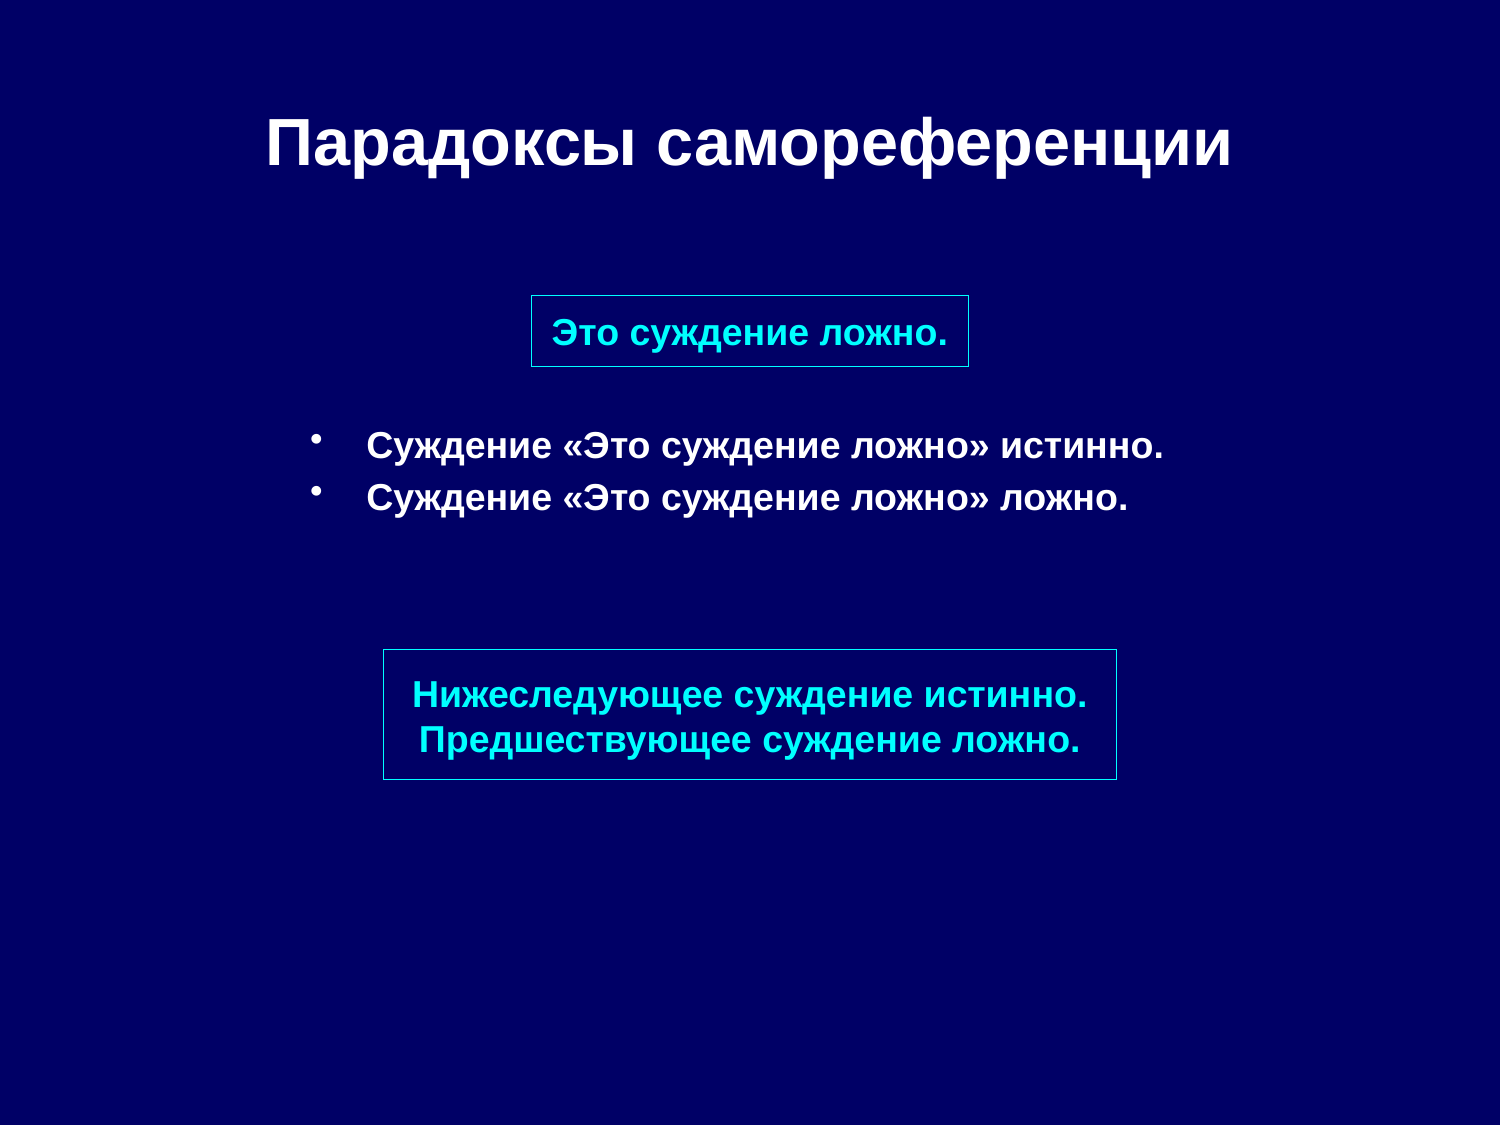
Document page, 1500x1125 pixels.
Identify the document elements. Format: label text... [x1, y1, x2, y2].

text_box Это суждение ложно. [531, 295, 969, 367]
list Суждение «Это суждение ложно» истинно. Суждение «Это суждение ложно» ложно. [295, 413, 1205, 538]
title Парадоксы самореференции [74, 44, 1426, 233]
text_box Нижеследующее суждение истинно. Предшествующее суждение ложно. [383, 649, 1117, 780]
